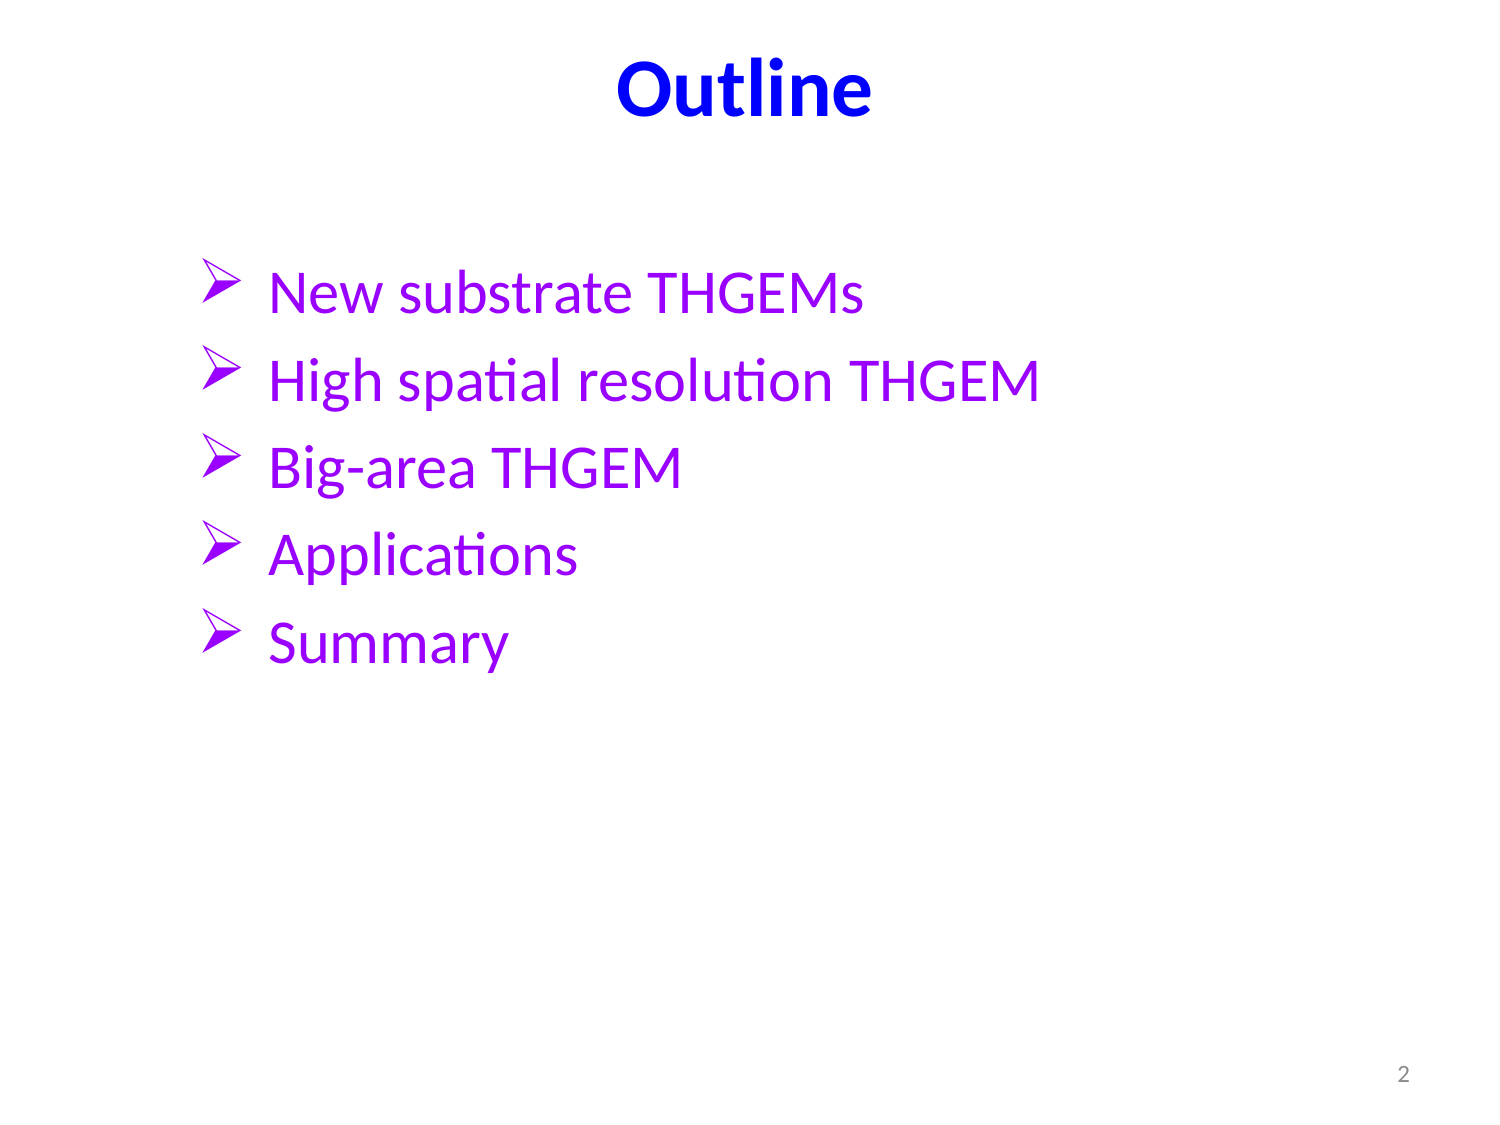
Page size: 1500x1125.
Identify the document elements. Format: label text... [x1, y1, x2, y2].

slide_number 2 [1074, 1042, 1425, 1103]
title Outline [70, 23, 1421, 143]
list New substrate THGEMs High spatial resolution THGEM Big-area THGEM Applications Summary [183, 243, 1341, 846]
